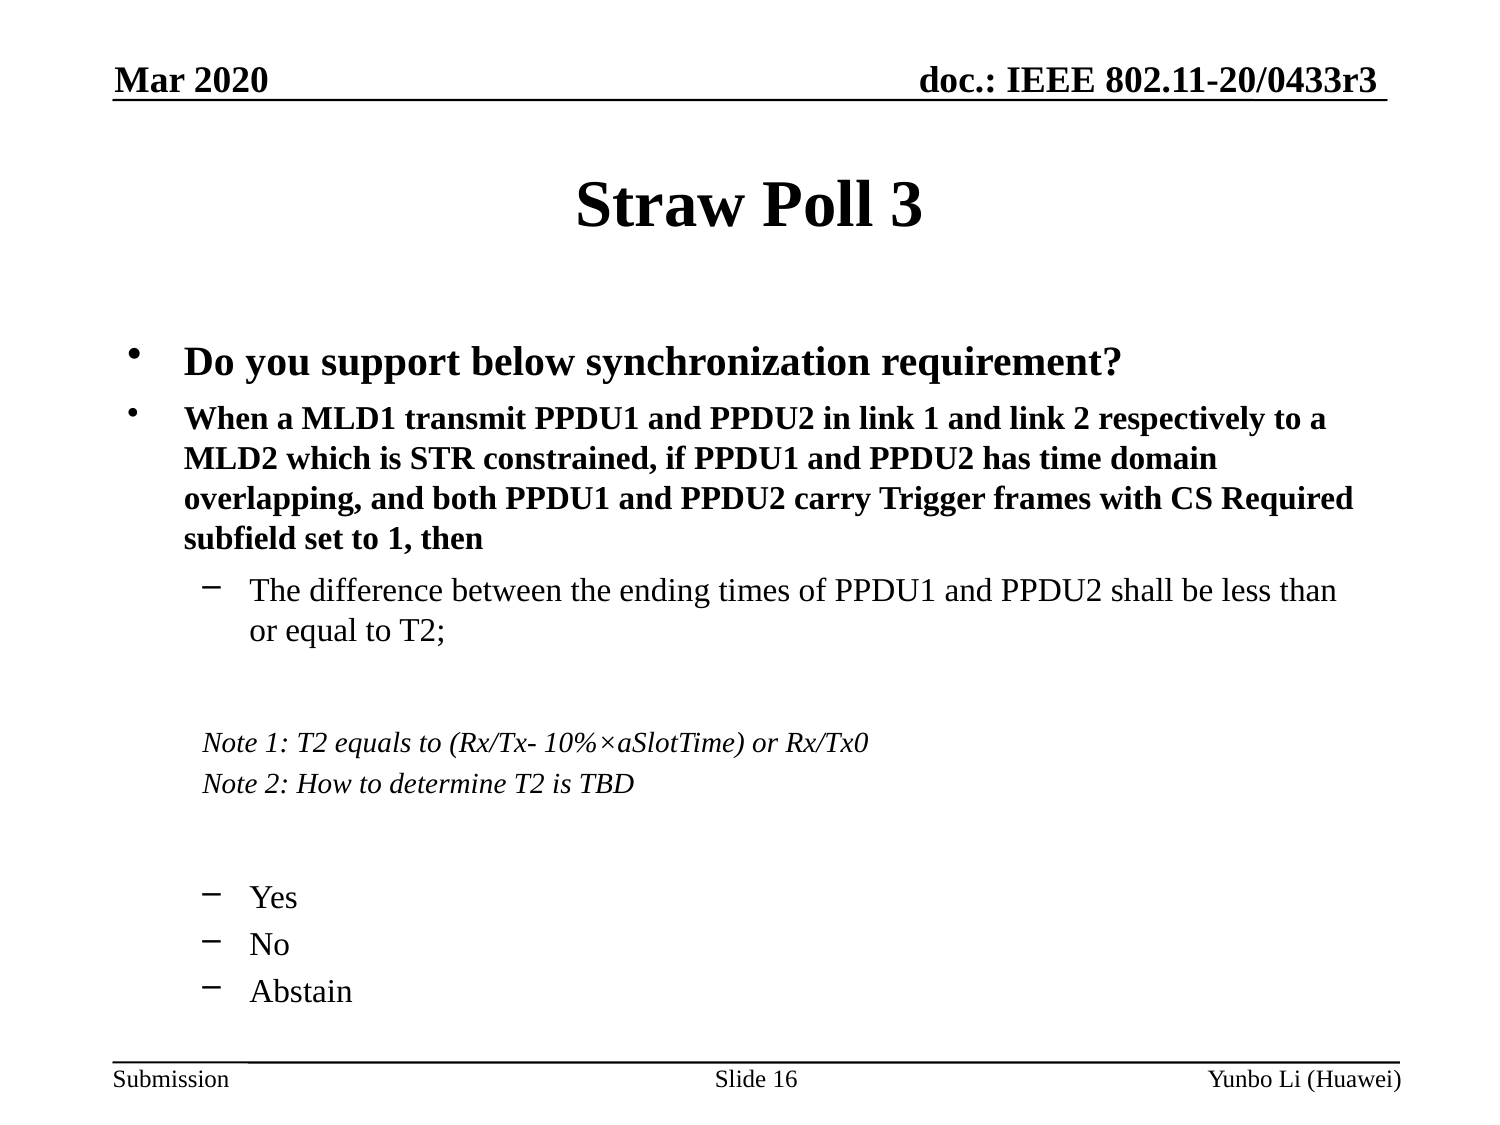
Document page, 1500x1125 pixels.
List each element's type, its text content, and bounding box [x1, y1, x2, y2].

slide_number Slide 16 [712, 1061, 800, 1093]
footer Yunbo Li (Huawei) [1204, 1061, 1402, 1093]
list Do you support below synchronization requirement? When a MLD1 transmit PPDU1 and PPDU2 in link 1 and link 2 respectively to a MLD2 which is STR constrained, if PPDU1 and PPDU2 has time domain overlapping, and both PPDU1 and PPDU2 carry Trigger frames with CS Required subfield set to 1, then The difference between the ending times of PPDU1 and PPDU2 shall be less than or equal to T2; Note 1: T2 equals to (Rx/Tx- 10%×aSlotTime) or Rx/Tx0 Note 2: How to determine T2 is TBD Yes No Abstain [112, 326, 1388, 1002]
title Straw Poll 3 [112, 112, 1388, 288]
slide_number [114, 54, 271, 101]
